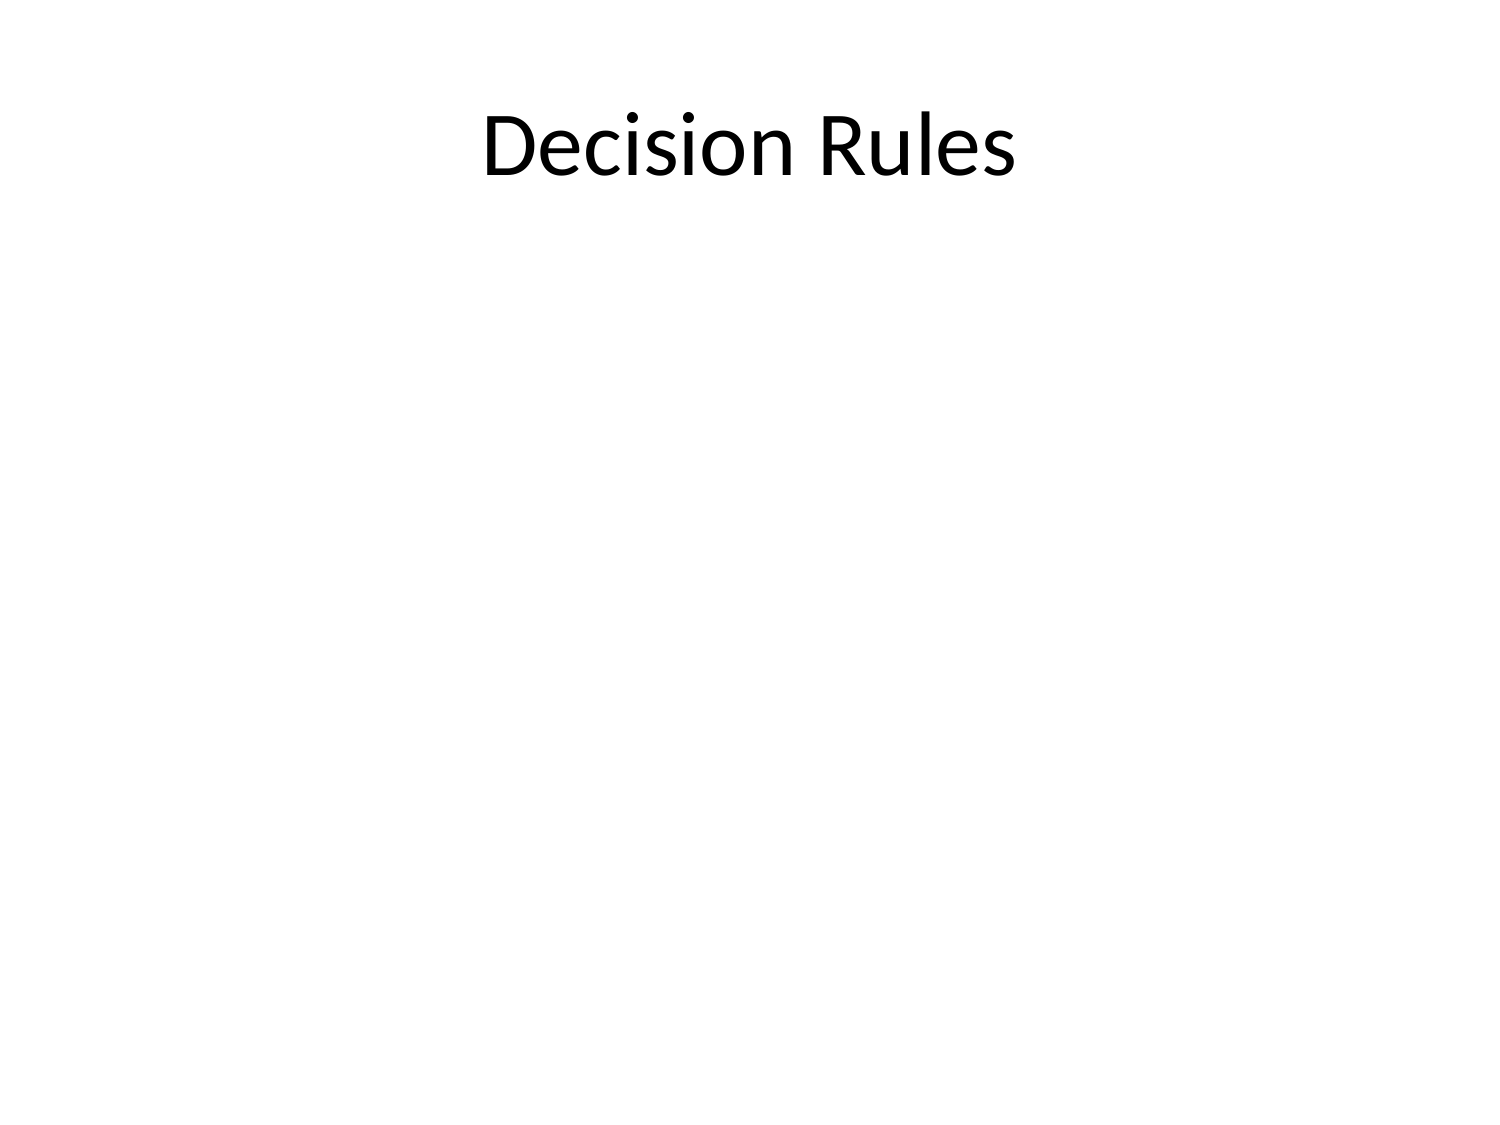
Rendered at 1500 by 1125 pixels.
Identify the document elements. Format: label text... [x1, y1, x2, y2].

title Decision Rules [75, 45, 1425, 233]
